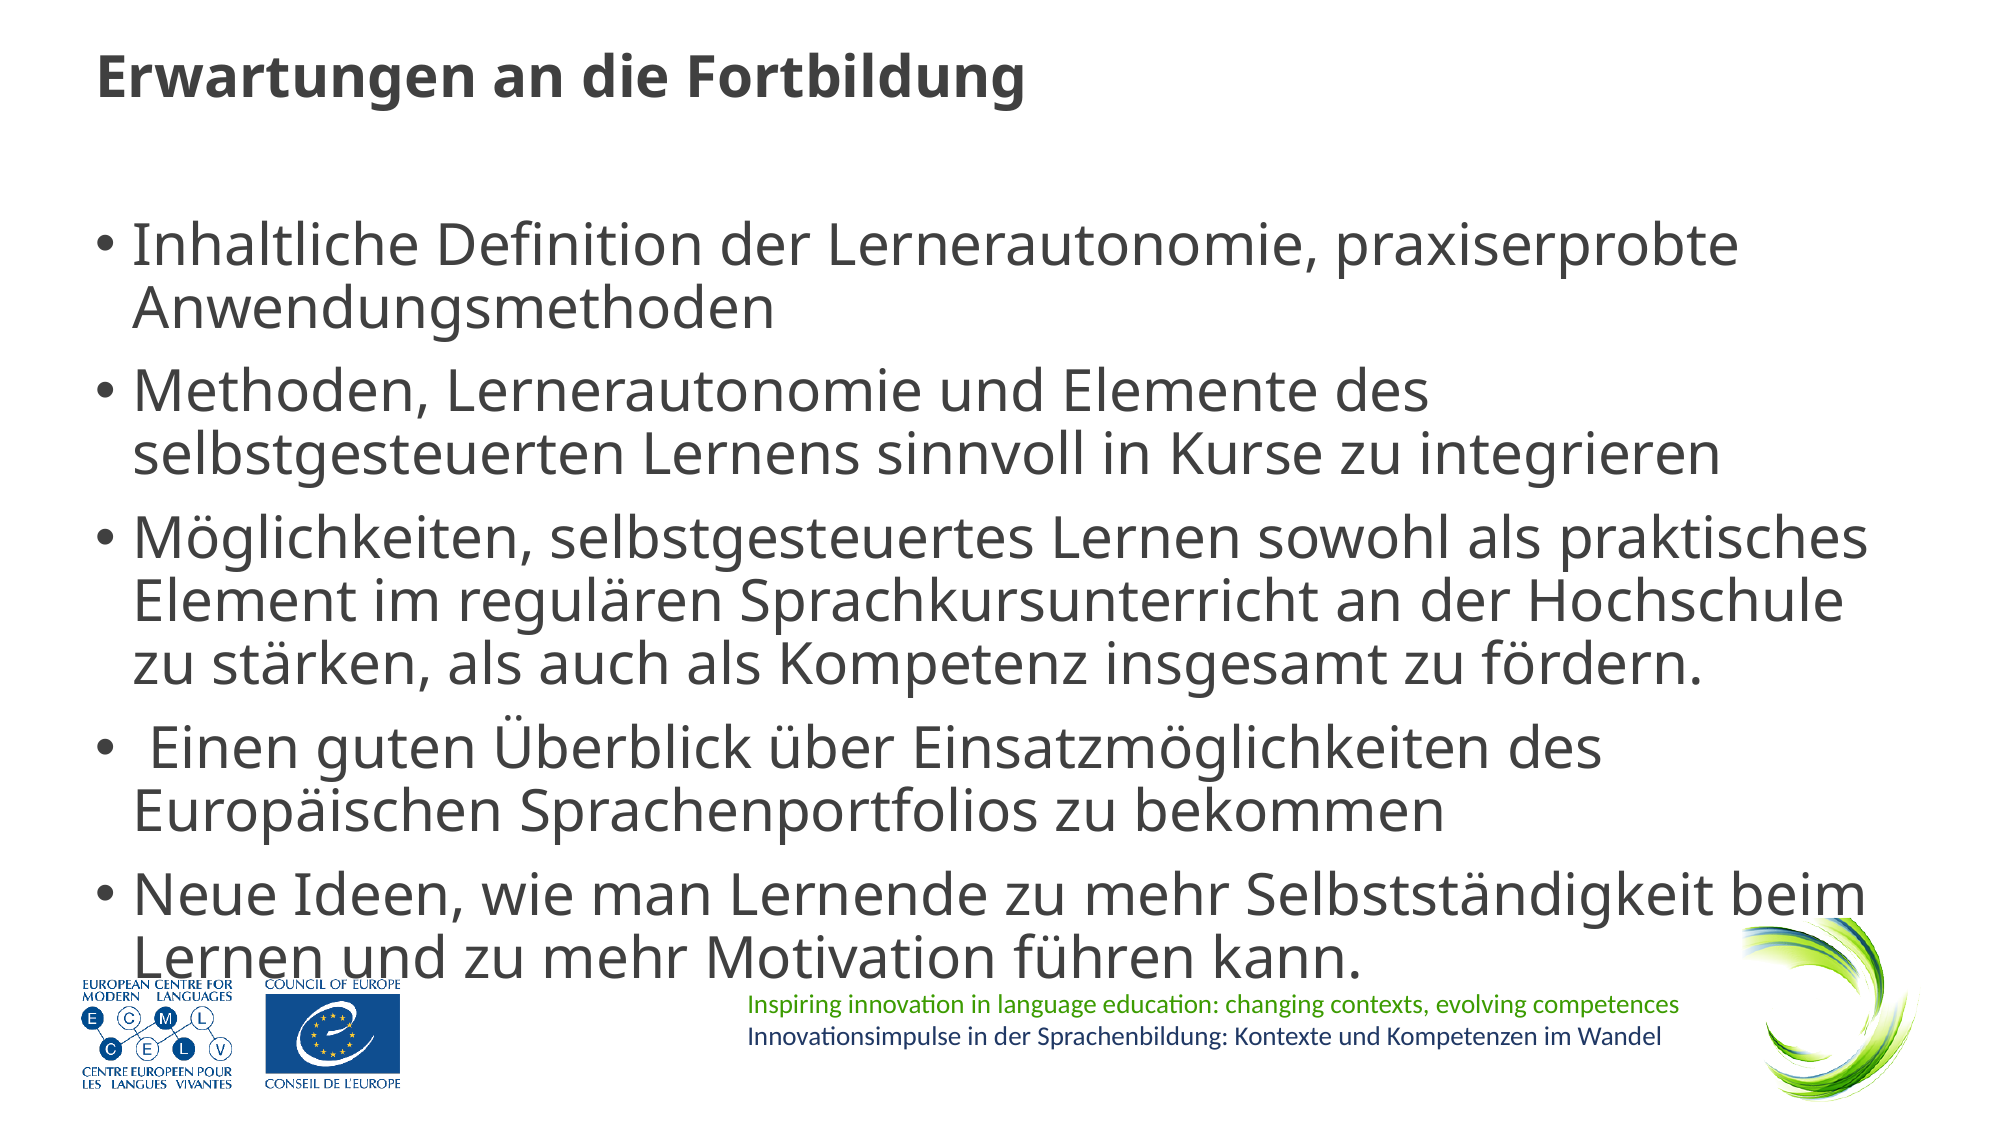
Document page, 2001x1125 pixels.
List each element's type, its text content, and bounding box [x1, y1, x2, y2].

list Erwartungen an die Fortbildung Inhaltliche Definition der Lernerautonomie, praxiserprobte Anwendungsmethoden Methoden, Lernerautonomie und Elemente des selbstgesteuerten Lernens sinnvoll in Kurse zu integrieren Möglichkeiten, selbstgesteuertes Lernen sowohl als praktisches Element im regulären Sprachkursunterricht an der Hochschule zu stärken, als auch als Kompetenz insgesamt zu fördern. Einen guten Überblick über Einsatzmöglichkeiten des Europäischen Sprachenportfolios zu bekommen Neue Ideen, wie man Lernende zu mehr Selbstständigkeit beim Lernen und zu mehr Motivation führen kann. [80, 39, 1921, 1021]
picture [1741, 1021, 1921, 1102]
picture [80, 1021, 402, 1089]
